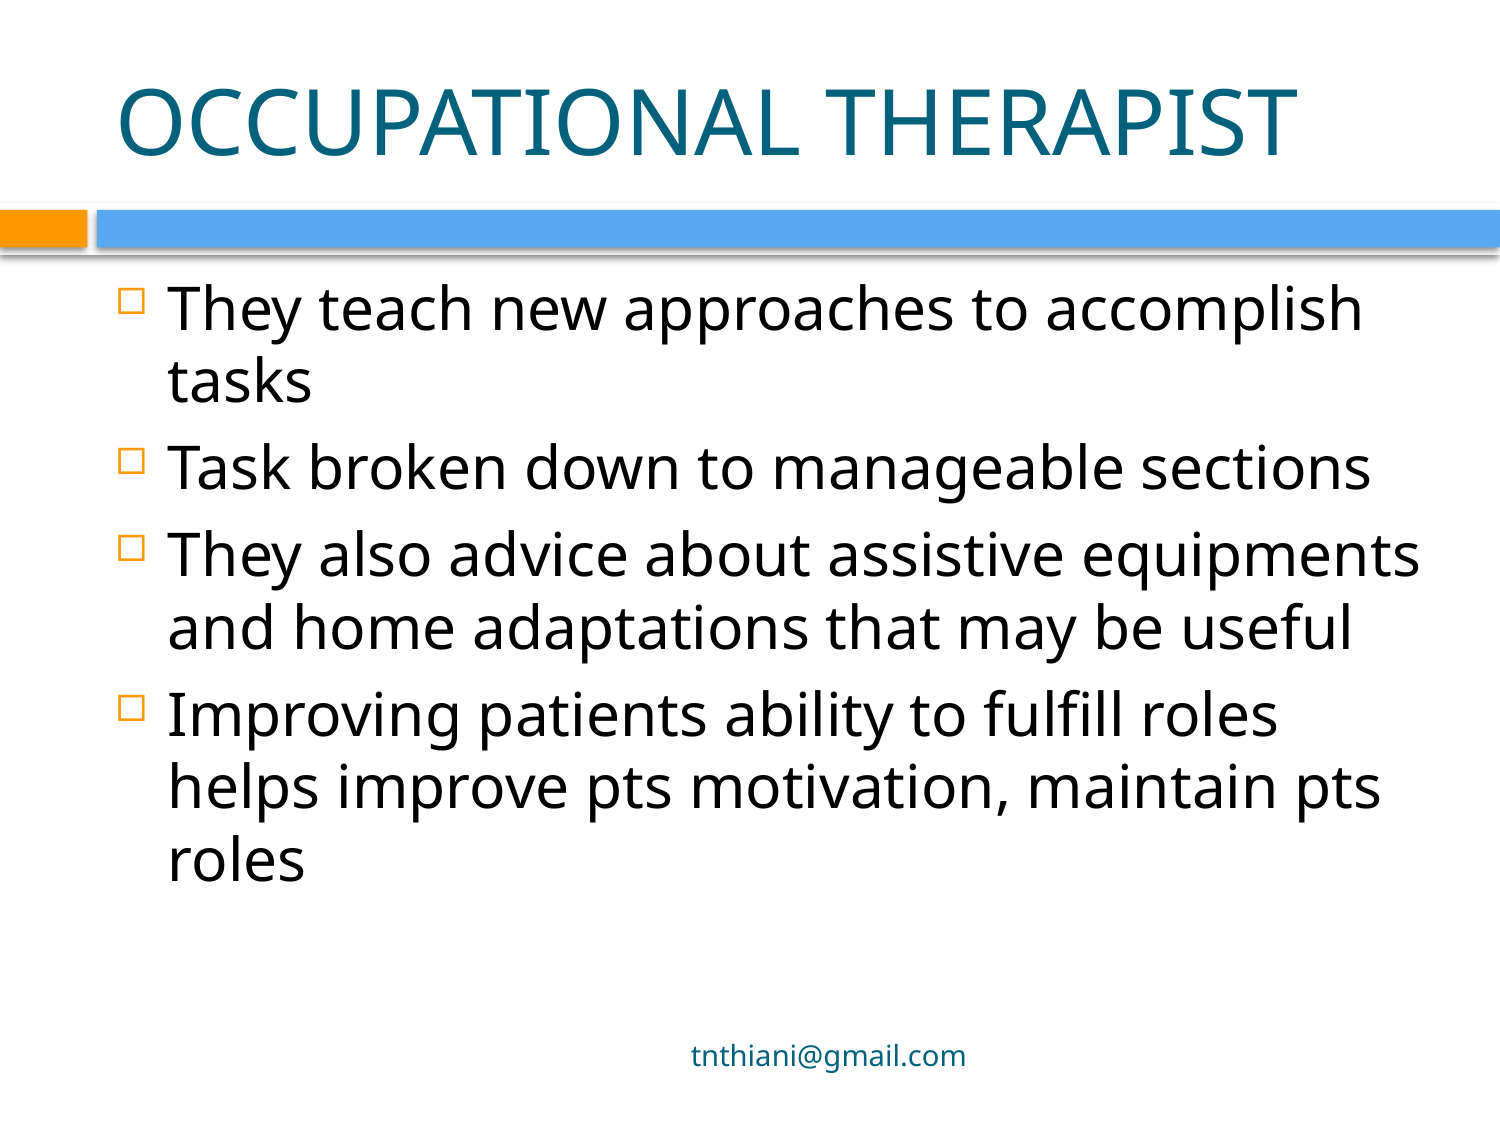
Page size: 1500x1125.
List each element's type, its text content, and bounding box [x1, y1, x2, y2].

footer tnthiani@gmail.com [99, 1025, 990, 1085]
list They teach new approaches to accomplish tasks Task broken down to manageable sections They also advice about assistive equipments and home adaptations that may be useful Improving patients ability to fulfill roles helps improve pts motivation, maintain pts roles [100, 262, 1439, 1001]
title OCCUPATIONAL THERAPIST [100, 37, 1439, 201]
